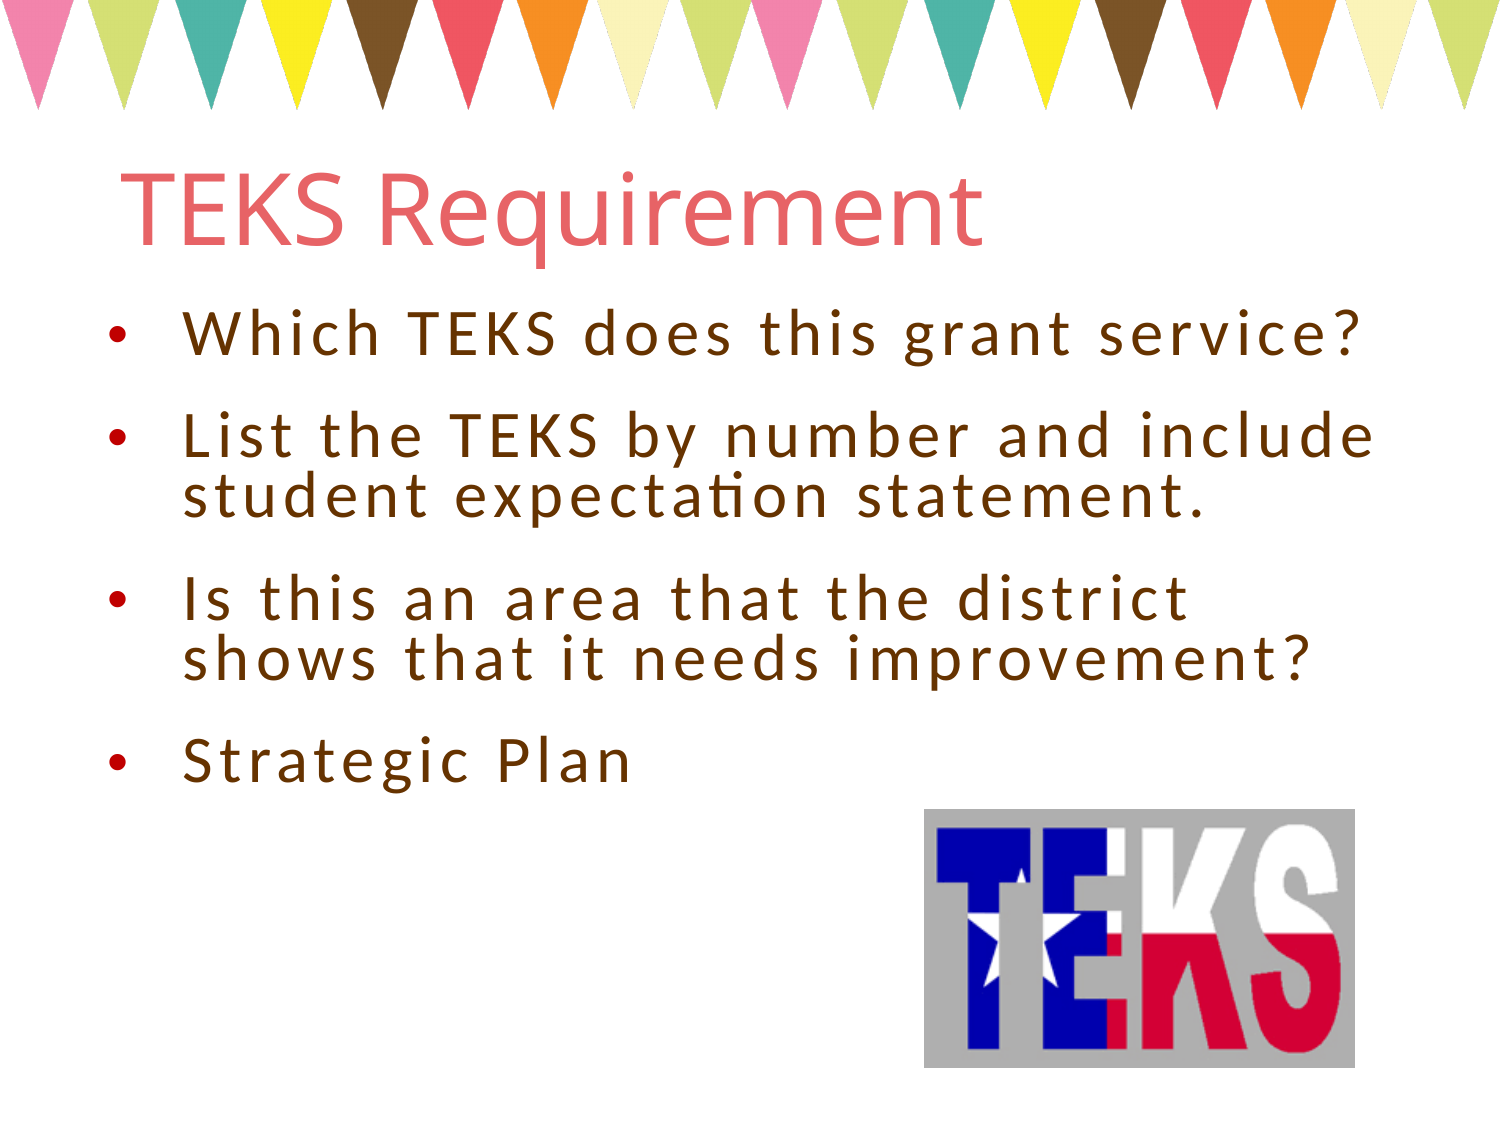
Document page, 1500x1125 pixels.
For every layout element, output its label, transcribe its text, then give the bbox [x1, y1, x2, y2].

picture [924, 809, 1355, 1068]
title TEKS Requirement [105, 110, 1399, 299]
picture [1, 0, 1500, 110]
list Which TEKS does this grant service? List the TEKS by number and include student expectation statement. Is this an area that the district shows that it needs improvement? Strategic Plan [75, 299, 1425, 1057]
